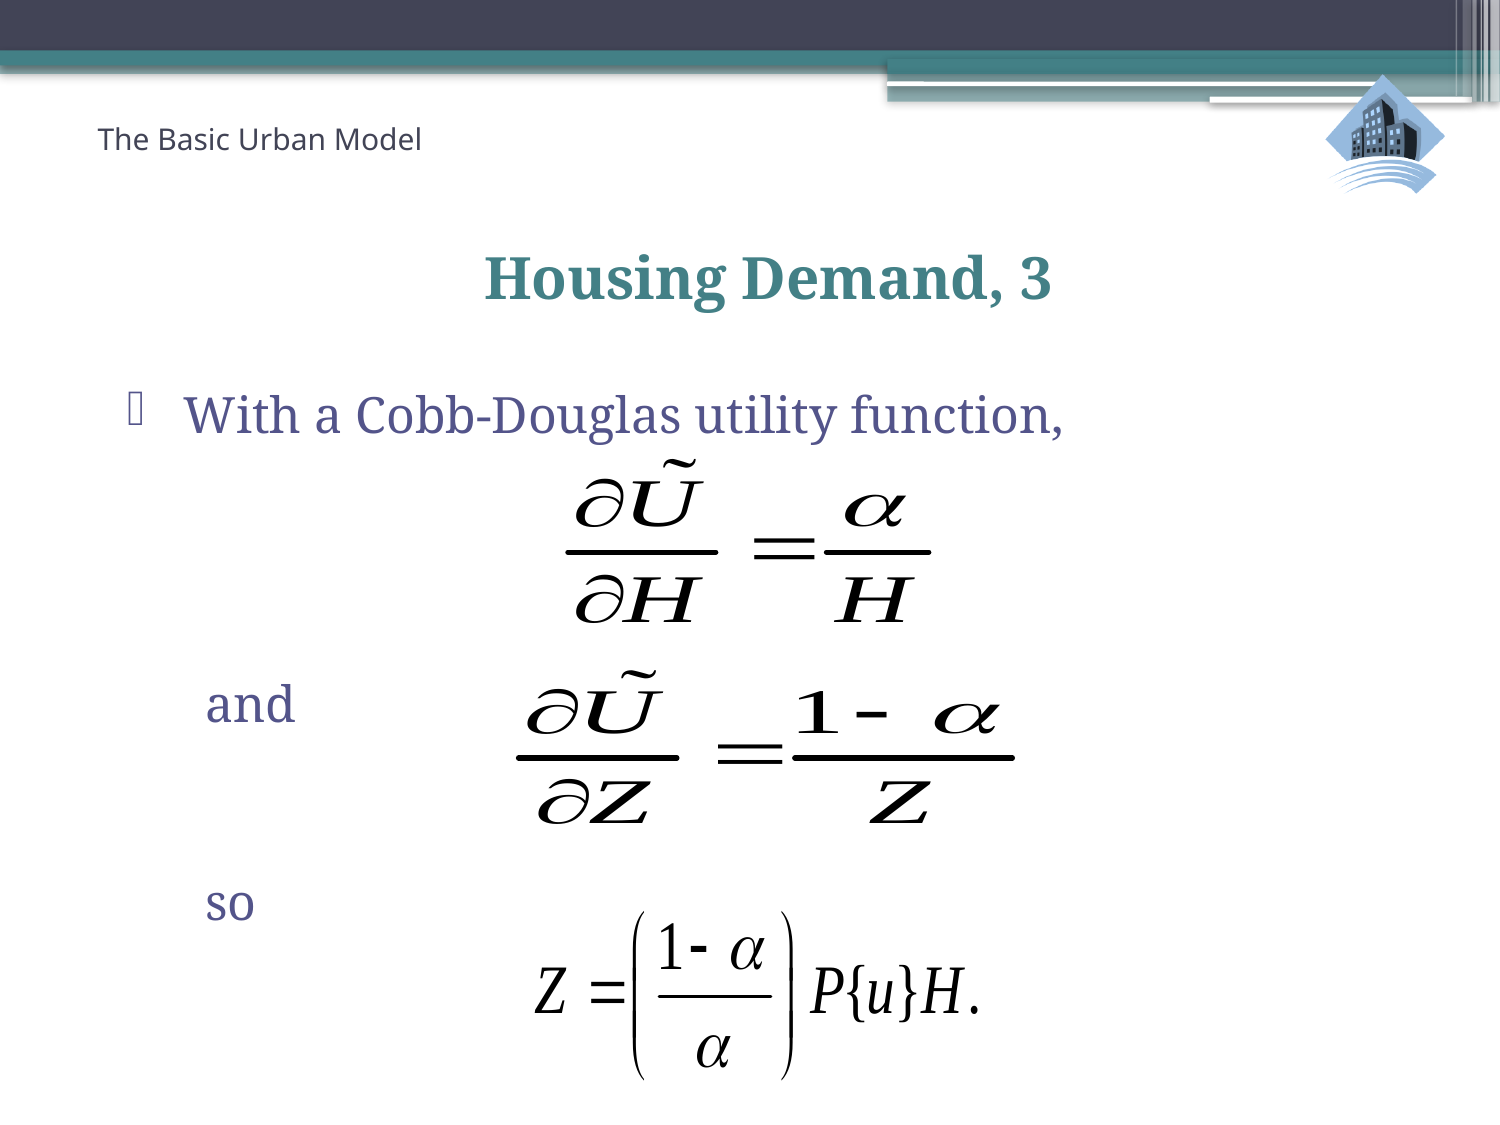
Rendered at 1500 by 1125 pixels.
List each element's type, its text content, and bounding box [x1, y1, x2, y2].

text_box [499, 449, 1038, 1095]
list Housing Demand, 3 With a Cobb-Douglas utility function, and so [75, 233, 1425, 1113]
picture [1324, 74, 1445, 194]
title The Basic Urban Model [75, 112, 1319, 200]
